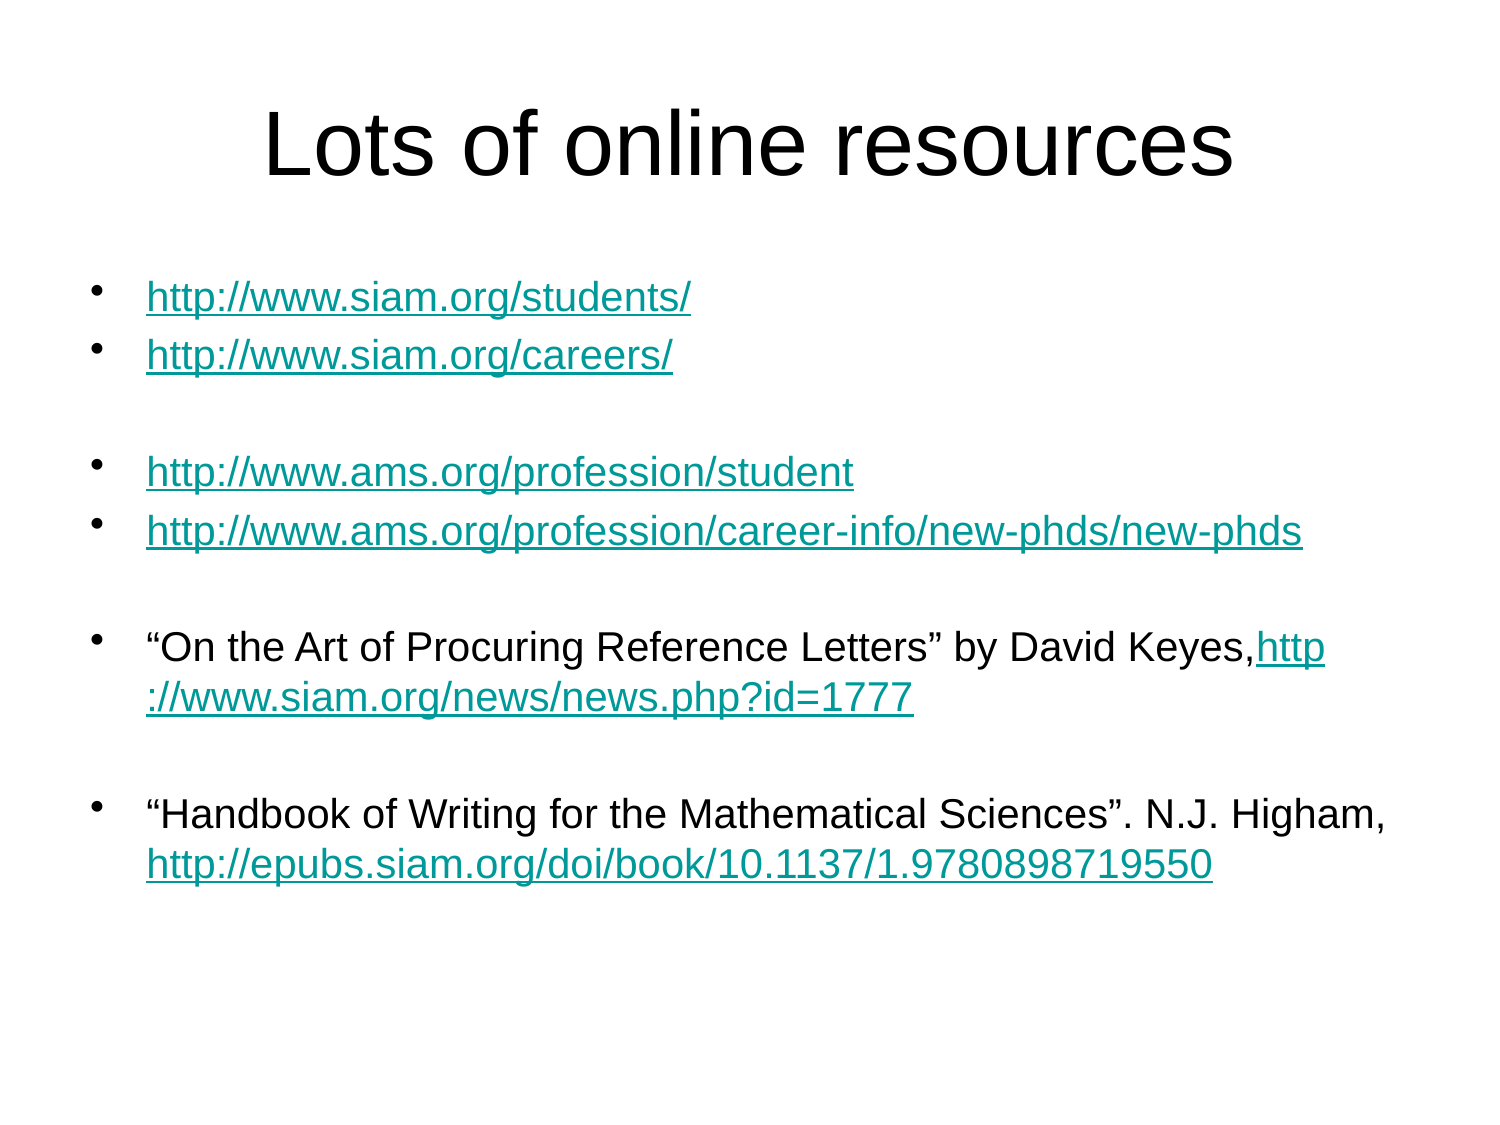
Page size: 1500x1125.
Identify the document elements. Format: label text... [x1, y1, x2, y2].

title Lots of online resources [74, 44, 1426, 233]
list http://www.siam.org/students/ http://www.siam.org/careers/ http://www.ams.org/profession/student http://www.ams.org/profession/career-info/new-phds/new-phds “On the Art of Procuring Reference Letters” by David Keyes,http://www.siam.org/news/news.php?id=1777 “Handbook of Writing for the Mathematical Sciences”. N.J. Higham, http://epubs.siam.org/doi/book/10.1137/1.9780898719550 [74, 262, 1426, 1006]
